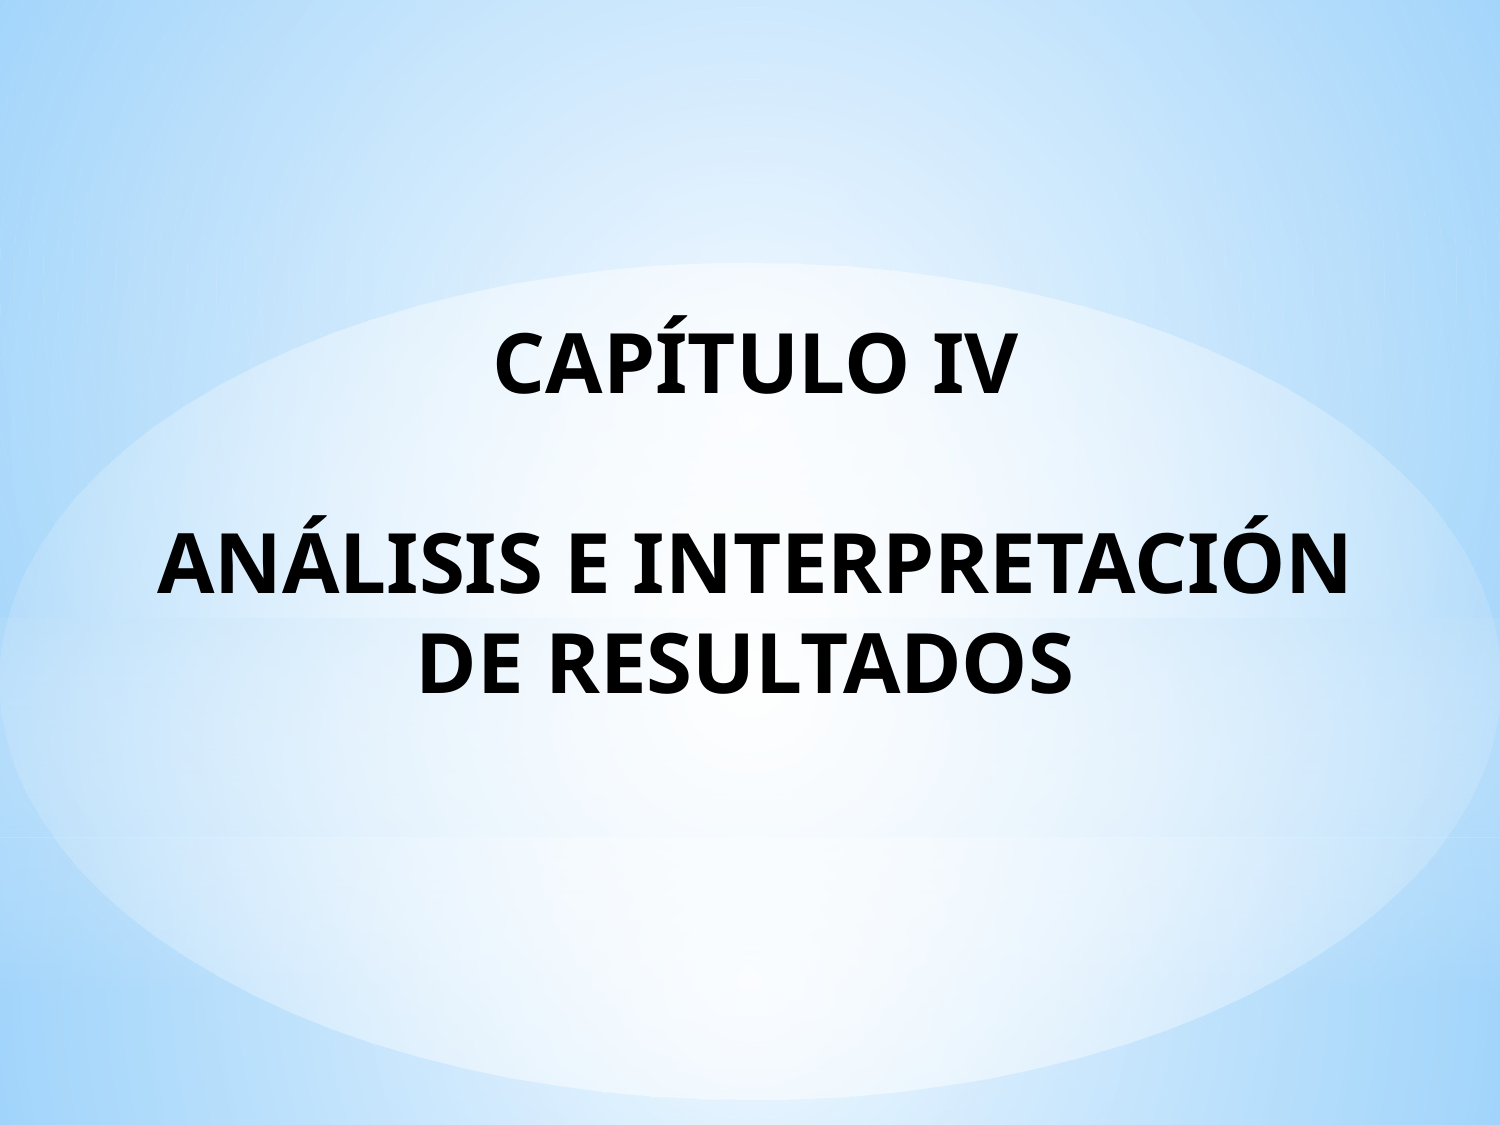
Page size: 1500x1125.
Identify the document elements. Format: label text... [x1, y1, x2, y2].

text_box CAPÍTULO IV ANÁLISIS E INTERPRETACIÓN DE RESULTADOS [123, 302, 1388, 718]
